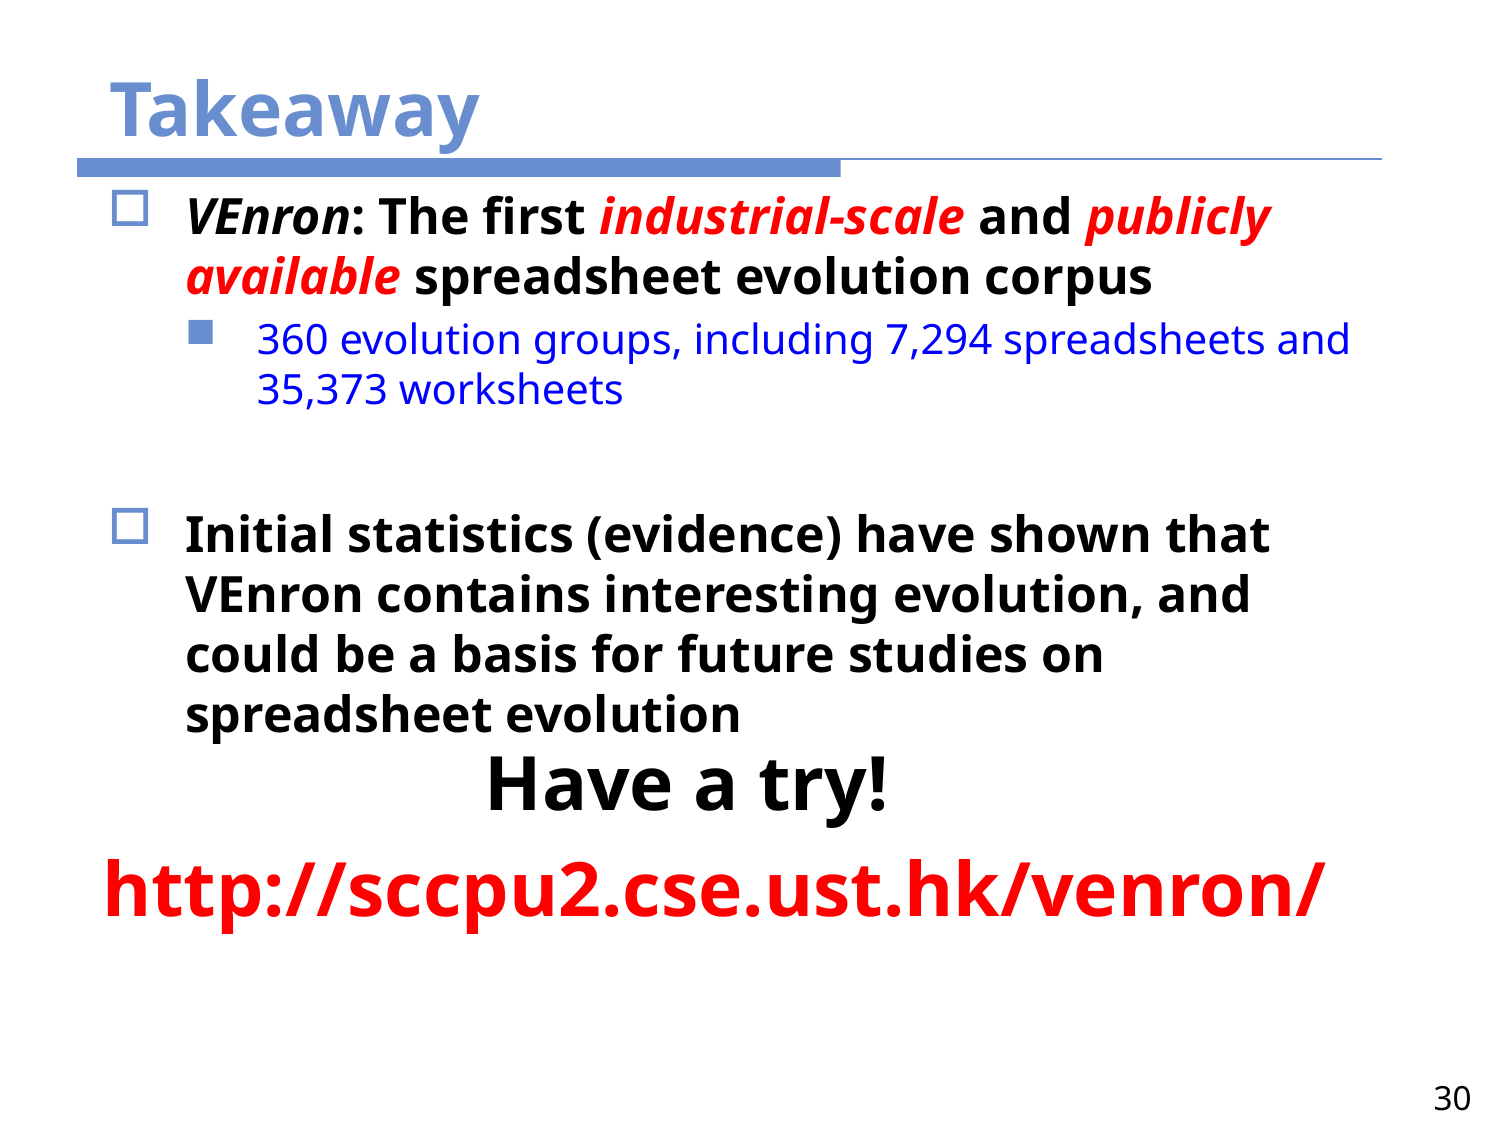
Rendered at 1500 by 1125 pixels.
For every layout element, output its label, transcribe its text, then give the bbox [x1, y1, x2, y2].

title Takeaway [94, 50, 1407, 159]
text_box Have a try! [469, 728, 904, 834]
list VEnron: The first industrial-scale and publicly available spreadsheet evolution corpus 360 evolution groups, including 7,294 spreadsheets and 35,373 worksheets Initial statistics (evidence) have shown that VEnron contains interesting evolution, and could be a basis for future studies on spreadsheet evolution [92, 176, 1406, 1119]
text_box http://sccpu2.cse.ust.hk/venron/ [87, 834, 1343, 940]
slide_number 30 [1405, 1070, 1500, 1123]
